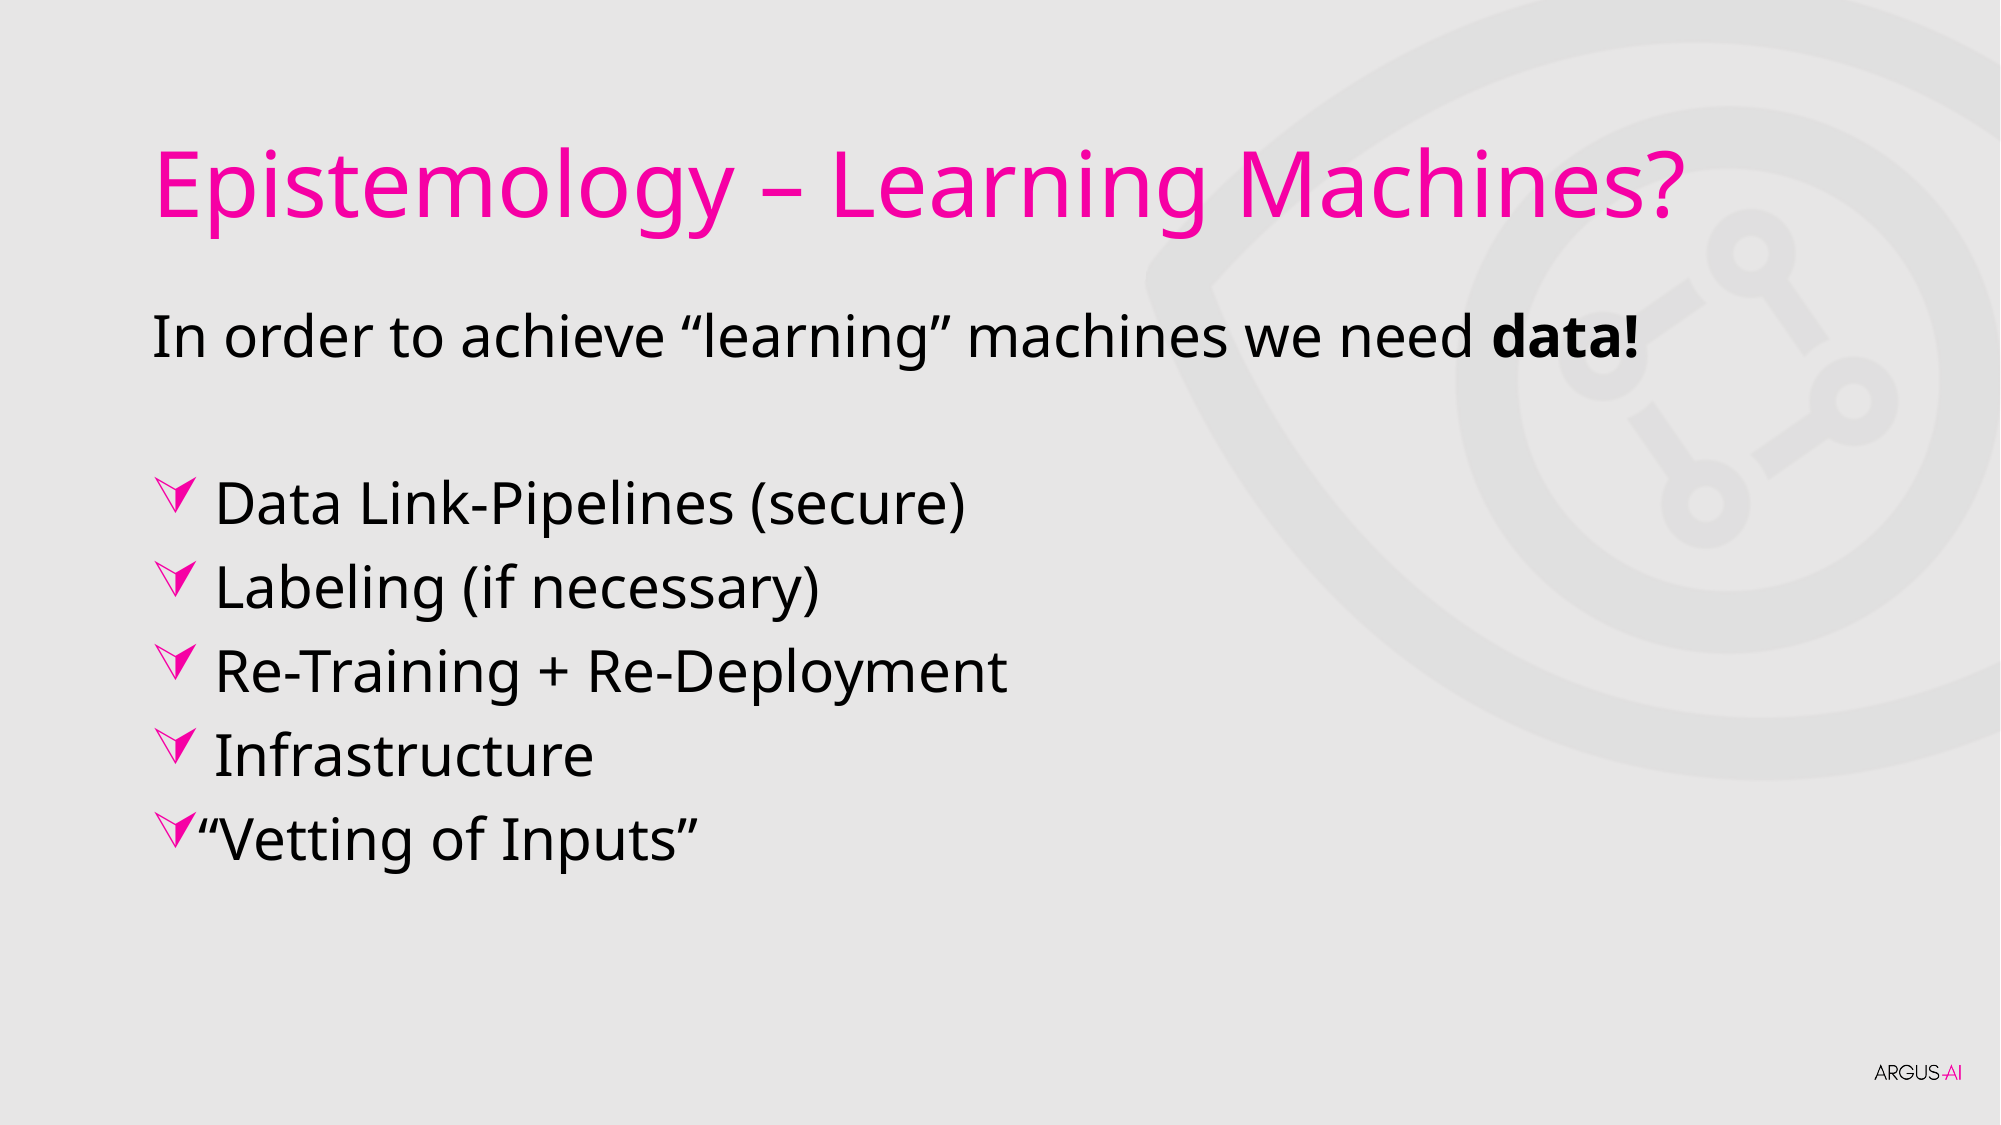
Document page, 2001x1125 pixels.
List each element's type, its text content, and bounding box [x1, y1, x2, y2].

picture [1862, 1061, 1970, 1084]
list In order to achieve “learning” machines we need data! Data Link-Pipelines (secure) Labeling (if necessary) Re-Training + Re-Deployment Infrastructure “Vetting of Inputs” [137, 299, 1863, 1014]
title Epistemology – Learning Machines? [137, 79, 1863, 297]
